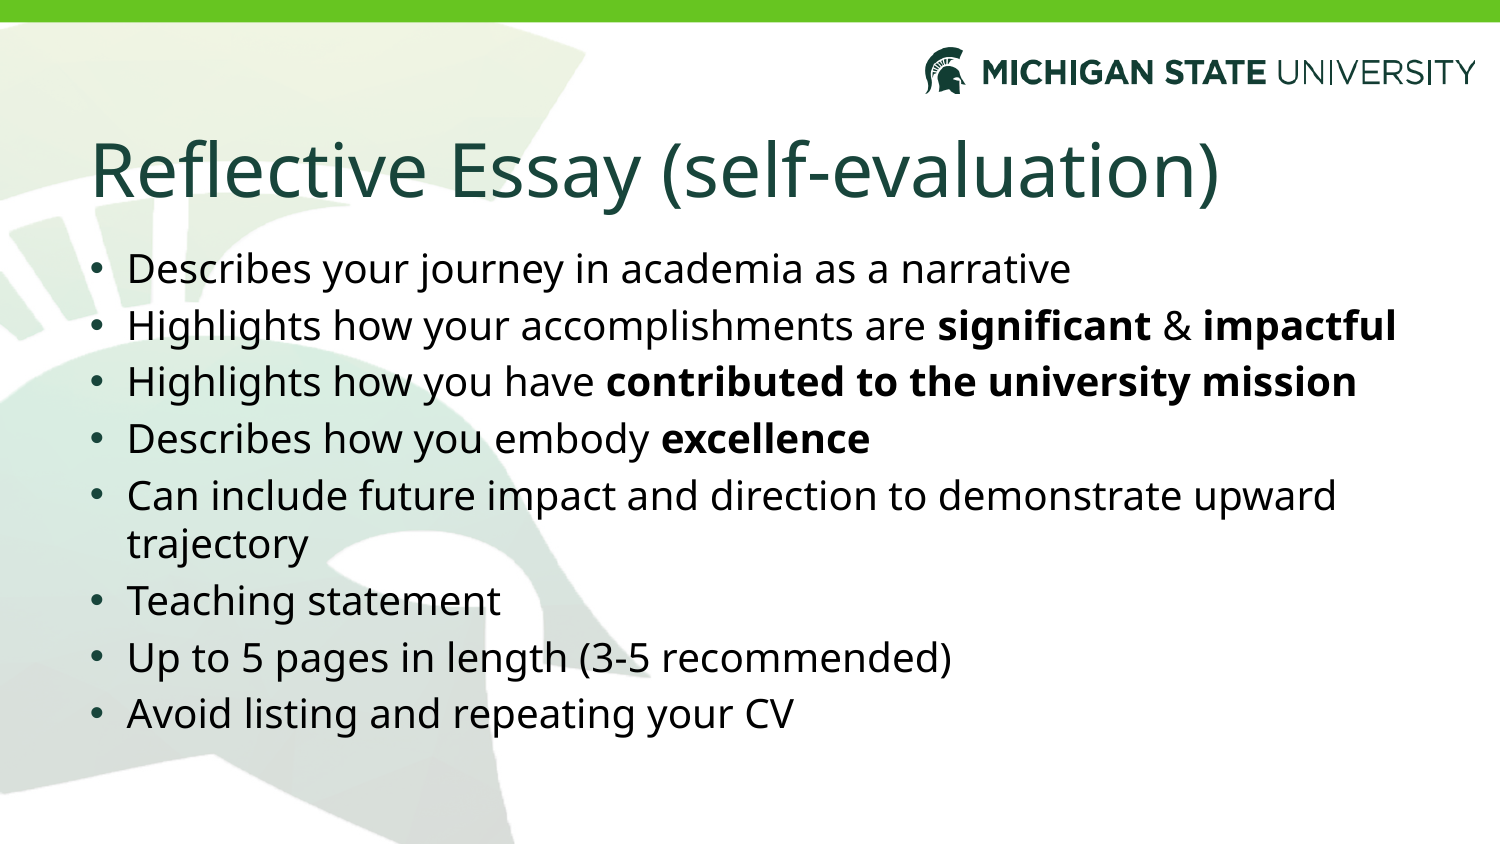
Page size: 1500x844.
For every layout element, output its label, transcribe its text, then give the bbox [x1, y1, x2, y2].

list Describes your journey in academia as a narrative Highlights how your accomplishments are significant & impactful Highlights how you have contributed to the university mission Describes how you embody excellence Can include future impact and direction to demonstrate upward trajectory Teaching statement Up to 5 pages in length (3-5 recommended) Avoid listing and repeating your CV [75, 235, 1425, 778]
title Reflective Essay (self-evaluation) [75, 114, 1425, 174]
